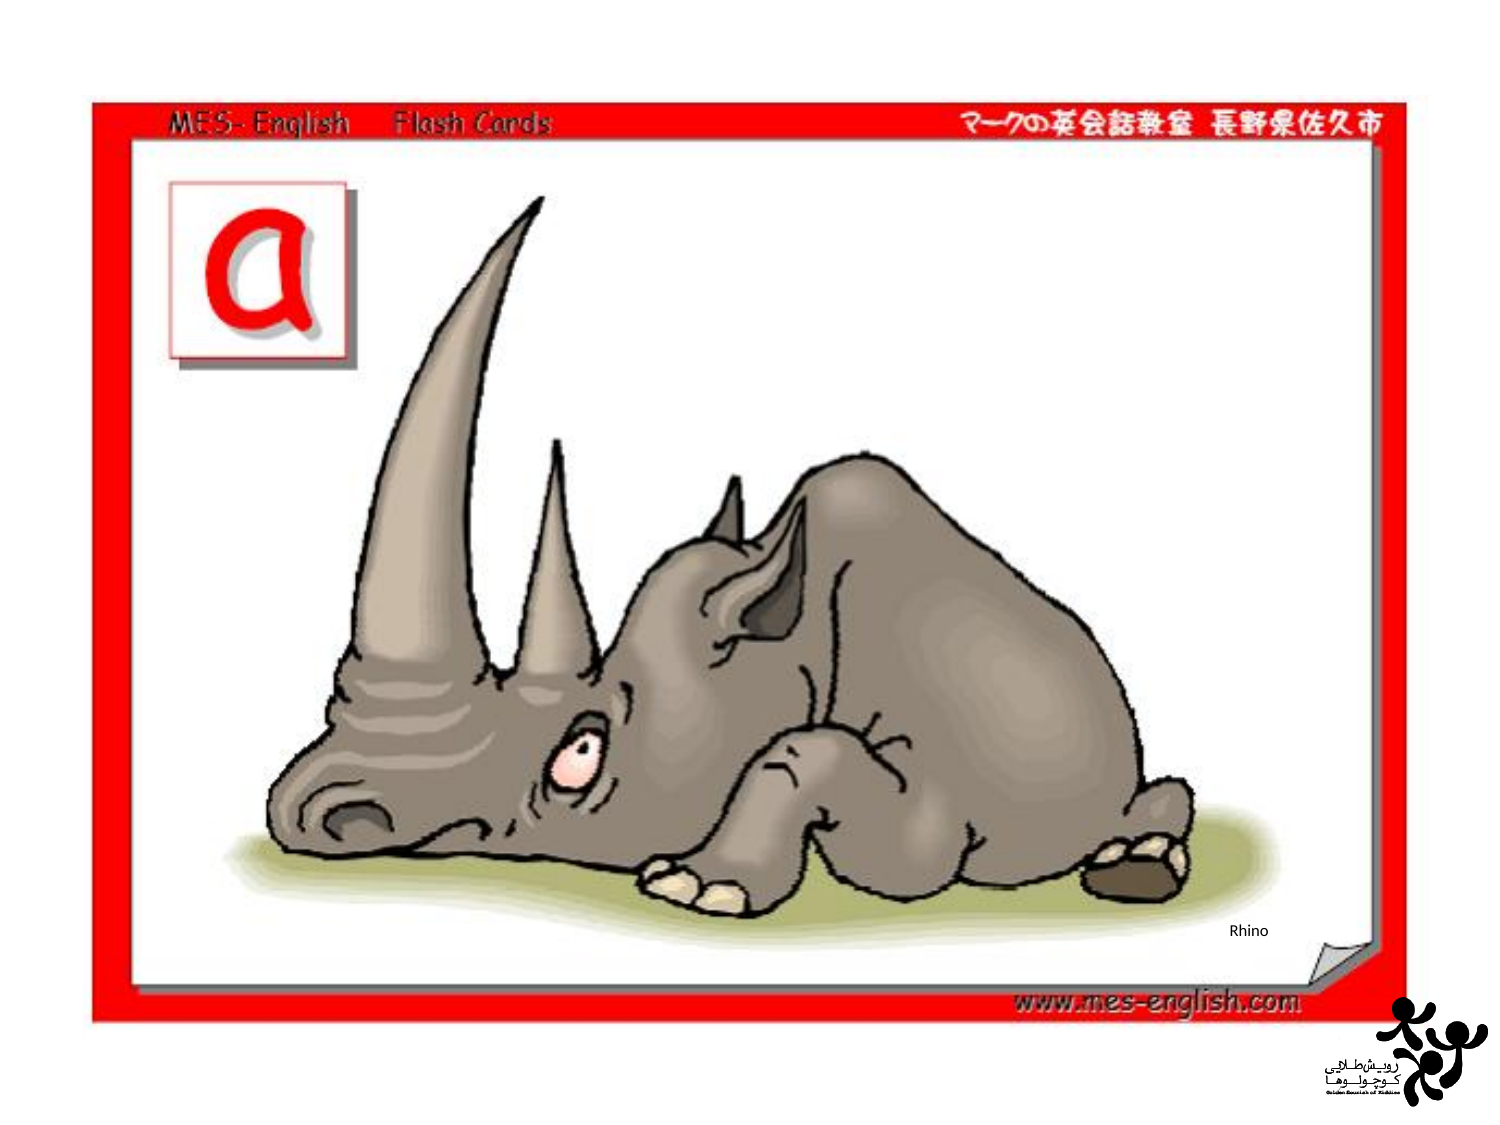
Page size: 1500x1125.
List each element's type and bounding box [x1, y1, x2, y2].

picture [81, 95, 1488, 1113]
